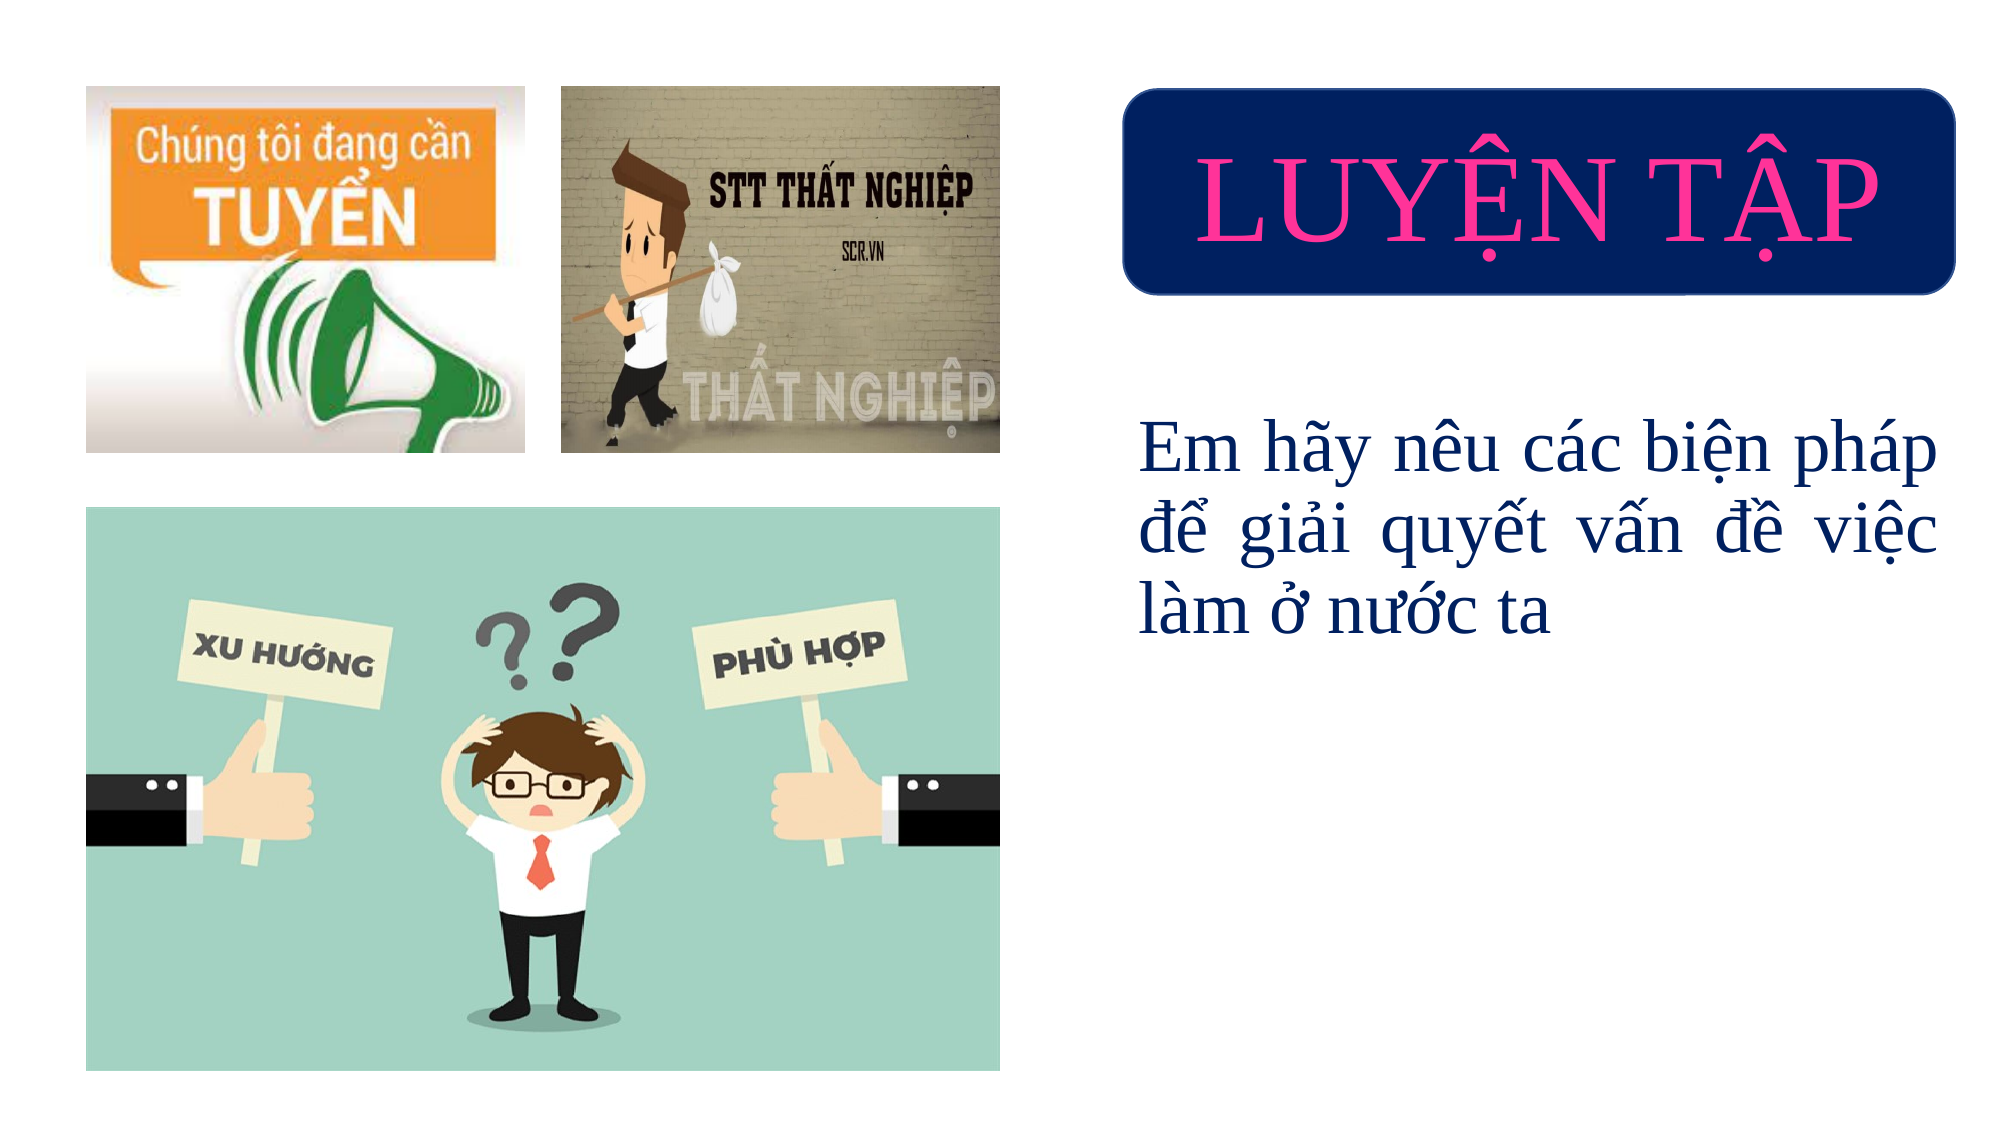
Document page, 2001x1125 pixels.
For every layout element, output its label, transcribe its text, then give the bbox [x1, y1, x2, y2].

text_box Em hãy nêu các biện pháp để giải quyết vấn đề việc làm ở nước ta [1123, 399, 1955, 962]
picture [86, 86, 525, 453]
text_box LUYỆN TẬP [1122, 88, 1956, 296]
picture [561, 86, 1000, 453]
picture [86, 507, 1000, 1071]
